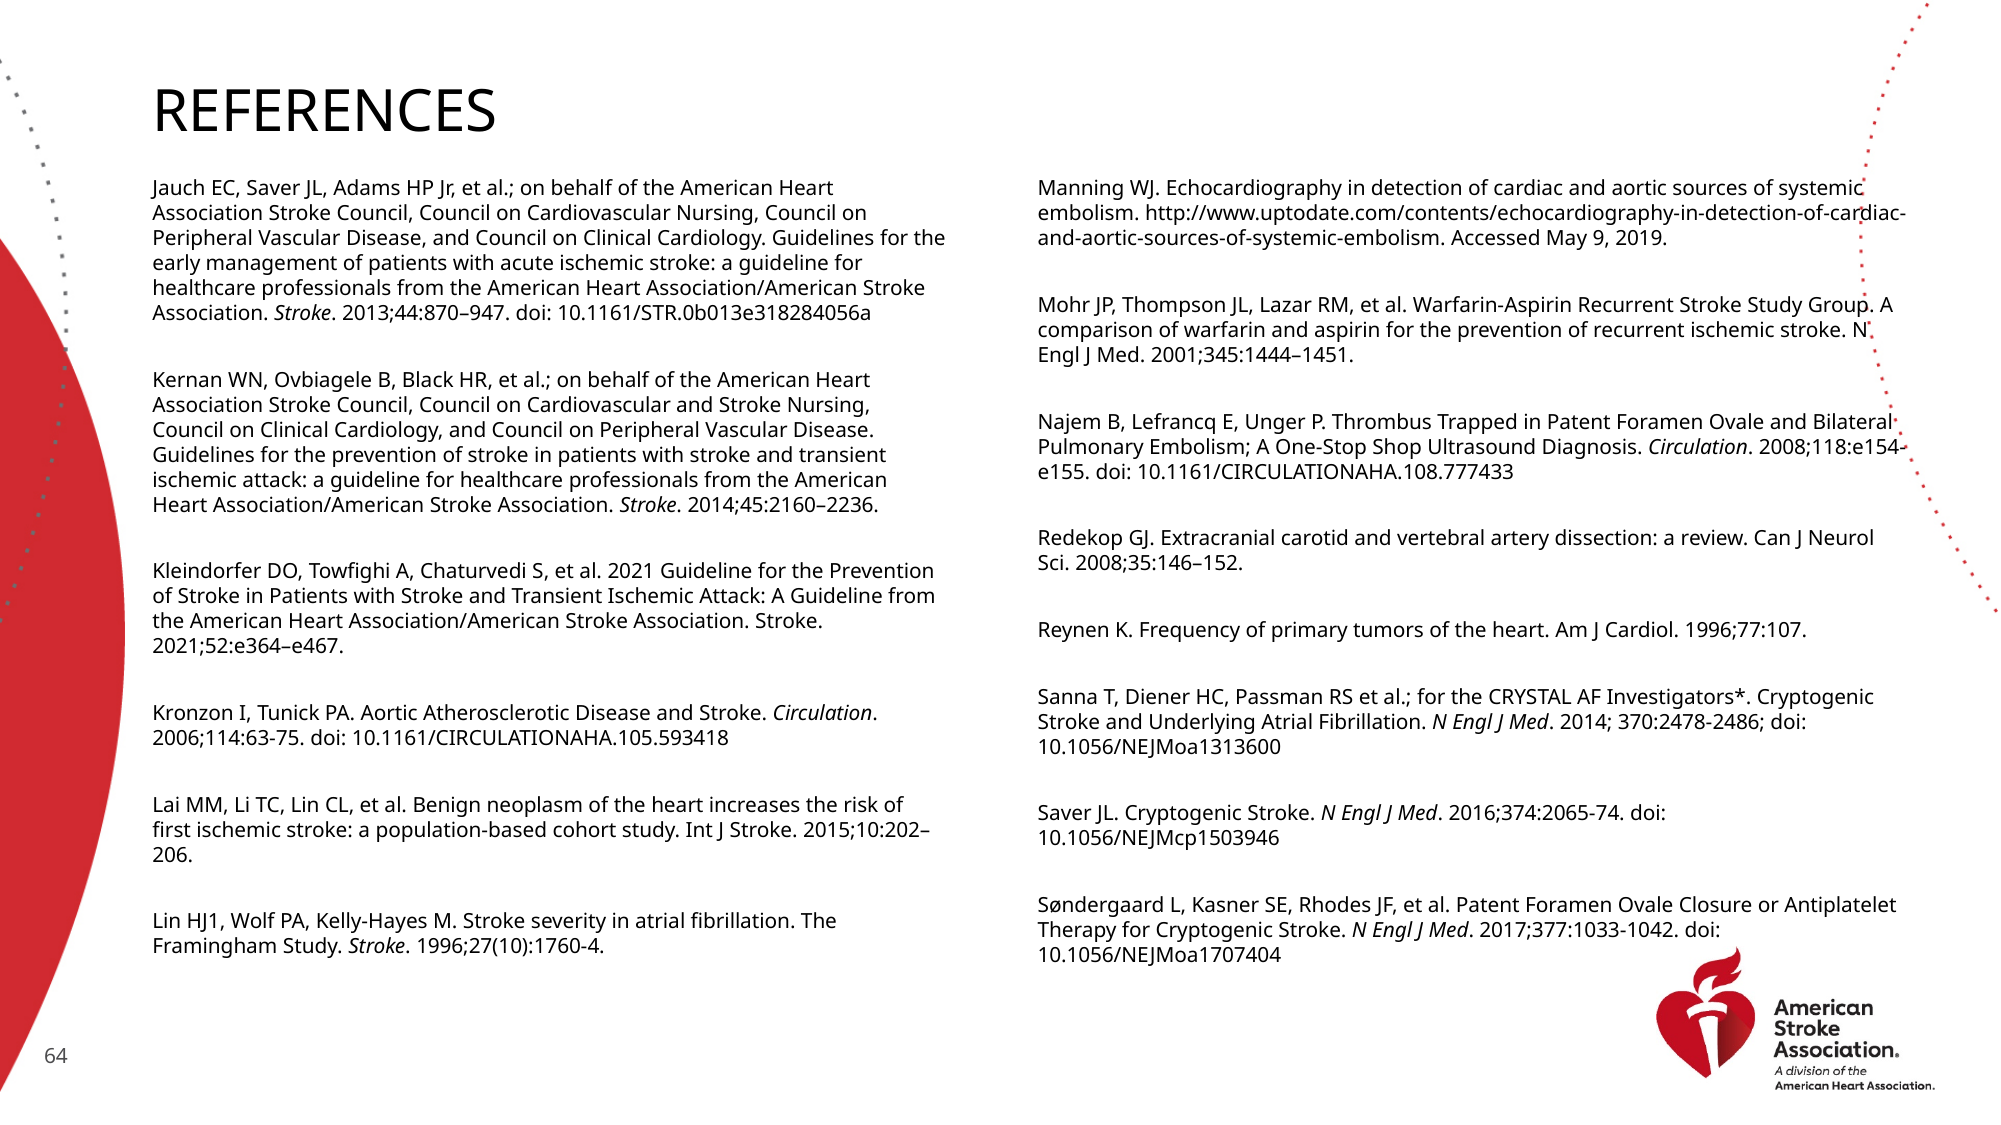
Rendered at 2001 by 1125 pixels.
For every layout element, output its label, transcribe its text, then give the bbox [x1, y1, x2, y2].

title references [137, 59, 1863, 152]
list Manning WJ. Echocardiography in detection of cardiac and aortic sources of systemic embolism. http://www.uptodate.com/contents/echocardiography-in-detection-of-cardiac-and-aortic-sources-of-systemic-embolism. Accessed May 9, 2019. Mohr JP, Thompson JL, Lazar RM, et al. Warfarin-Aspirin Recurrent Stroke Study Group. A comparison of warfarin and aspirin for the prevention of recurrent ischemic stroke. N Engl J Med. 2001;345:1444–1451. Najem B, Lefrancq E, Unger P. Thrombus Trapped in Patent Foramen Ovale and Bilateral Pulmonary Embolism; A One-Stop Shop Ultrasound Diagnosis. Circulation. 2008;118:e154-e155. doi: 10.1161/CIRCULATIONAHA.108.777433 Redekop GJ. Extracranial carotid and vertebral artery dissection: a review. Can J Neurol Sci. 2008;35:146–152. Reynen K. Frequency of primary tumors of the heart. Am J Cardiol. 1996;77:107. Sanna T, Diener HC, Passman RS et al.; for the CRYSTAL AF Investigators*. Cryptogenic Stroke and Underlying Atrial Fibrillation. N Engl J Med. 2014; 370:2478-2486; doi: 10.1056/NEJMoa1313600 Saver JL. Cryptogenic Stroke. N Engl J Med. 2016;374:2065-74. doi: 10.1056/NEJMcp1503946 Søndergaard L, Kasner SE, Rhodes JF, et al. Patent Foramen Ovale Closure or Antiplatelet Therapy for Cryptogenic Stroke. N Engl J Med. 2017;377:1033-1042. doi: 10.1056/NEJMoa1707404 [1022, 167, 1925, 910]
list Jauch EC, Saver JL, Adams HP Jr, et al.; on behalf of the American Heart Association Stroke Council, Council on Cardiovascular Nursing, Council on Peripheral Vascular Disease, and Council on Clinical Cardiology. Guidelines for the early management of patients with acute ischemic stroke: a guideline for healthcare professionals from the American Heart Association/American Stroke Association. Stroke. 2013;44:870–947. doi: 10.1161/STR.0b013e318284056a Kernan WN, Ovbiagele B, Black HR, et al.; on behalf of the American Heart Association Stroke Council, Council on Cardiovascular and Stroke Nursing, Council on Clinical Cardiology, and Council on Peripheral Vascular Disease. Guidelines for the prevention of stroke in patients with stroke and transient ischemic attack: a guideline for healthcare professionals from the American Heart Association/American Stroke Association. Stroke. 2014;45:2160–2236. Kleindorfer DO, Towfighi A, Chaturvedi S, et al. 2021 Guideline for the Prevention of Stroke in Patients with Stroke and Transient Ischemic Attack: A Guideline from the American Heart Association/American Stroke Association. Stroke. 2021;52:e364–e467. Kronzon I, Tunick PA. Aortic Atherosclerotic Disease and Stroke. Circulation. 2006;114:63-75. doi: 10.1161/CIRCULATIONAHA.105.593418 Lai MM, Li TC, Lin CL, et al. Benign neoplasm of the heart increases the risk of first ischemic stroke: a population-based cohort study. Int J Stroke. 2015;10:202–206. Lin HJ1, Wolf PA, Kelly-Hayes M. Stroke severity in atrial fibrillation. The Framingham Study. Stroke. 1996;27(10):1760-4. [137, 167, 962, 910]
picture [0, 0, 2000, 1125]
